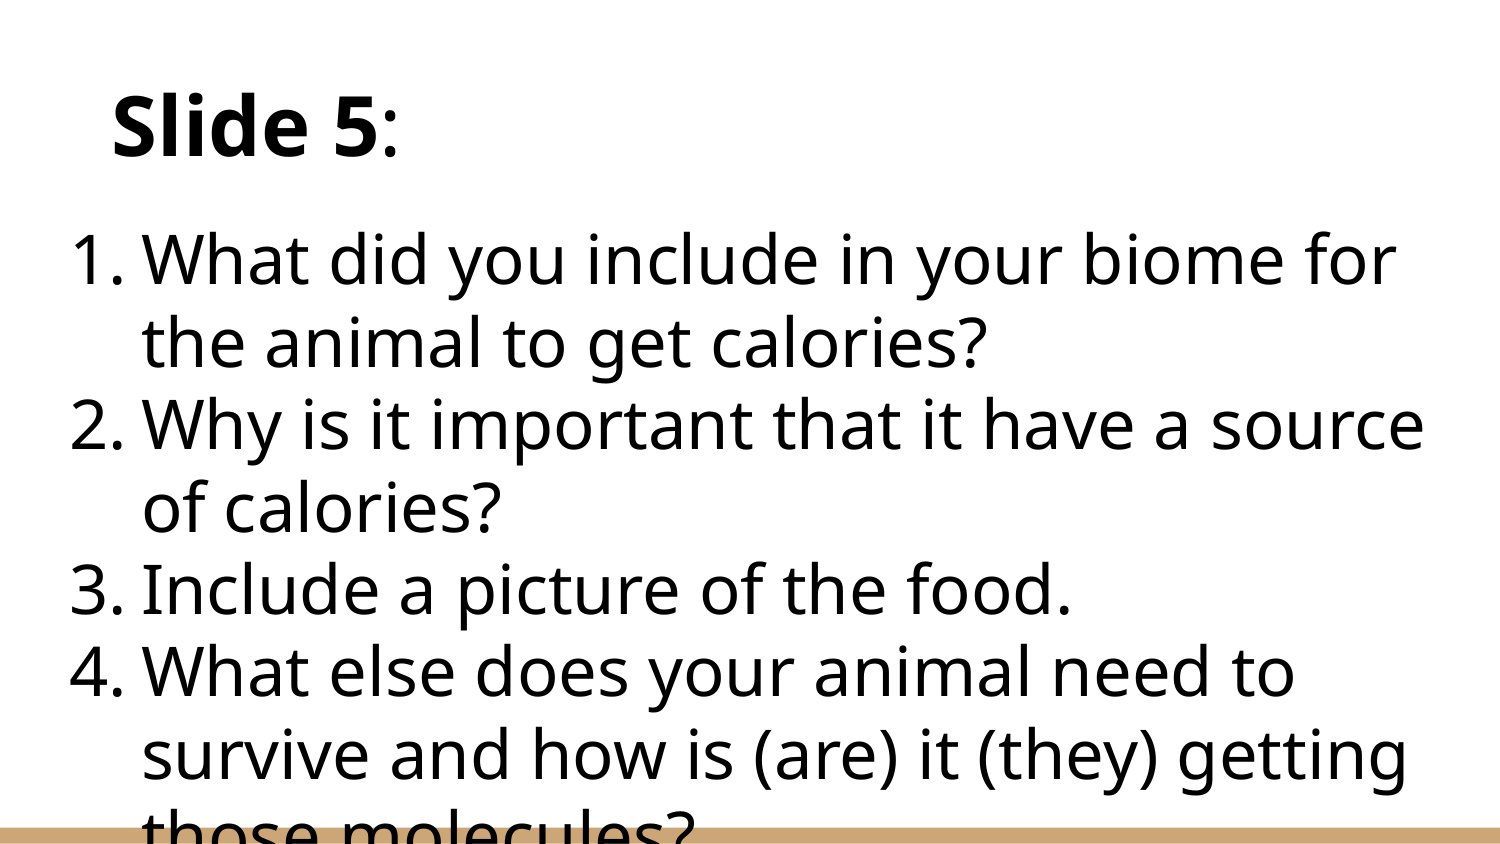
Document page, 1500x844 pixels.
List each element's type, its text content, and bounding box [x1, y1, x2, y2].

title Slide 5: [96, 51, 1495, 189]
list What did you include in your biome for the animal to get calories? Why is it important that it have a source of calories? Include a picture of the food. What else does your animal need to survive and how is (are) it (they) getting those molecules? [51, 200, 1449, 752]
